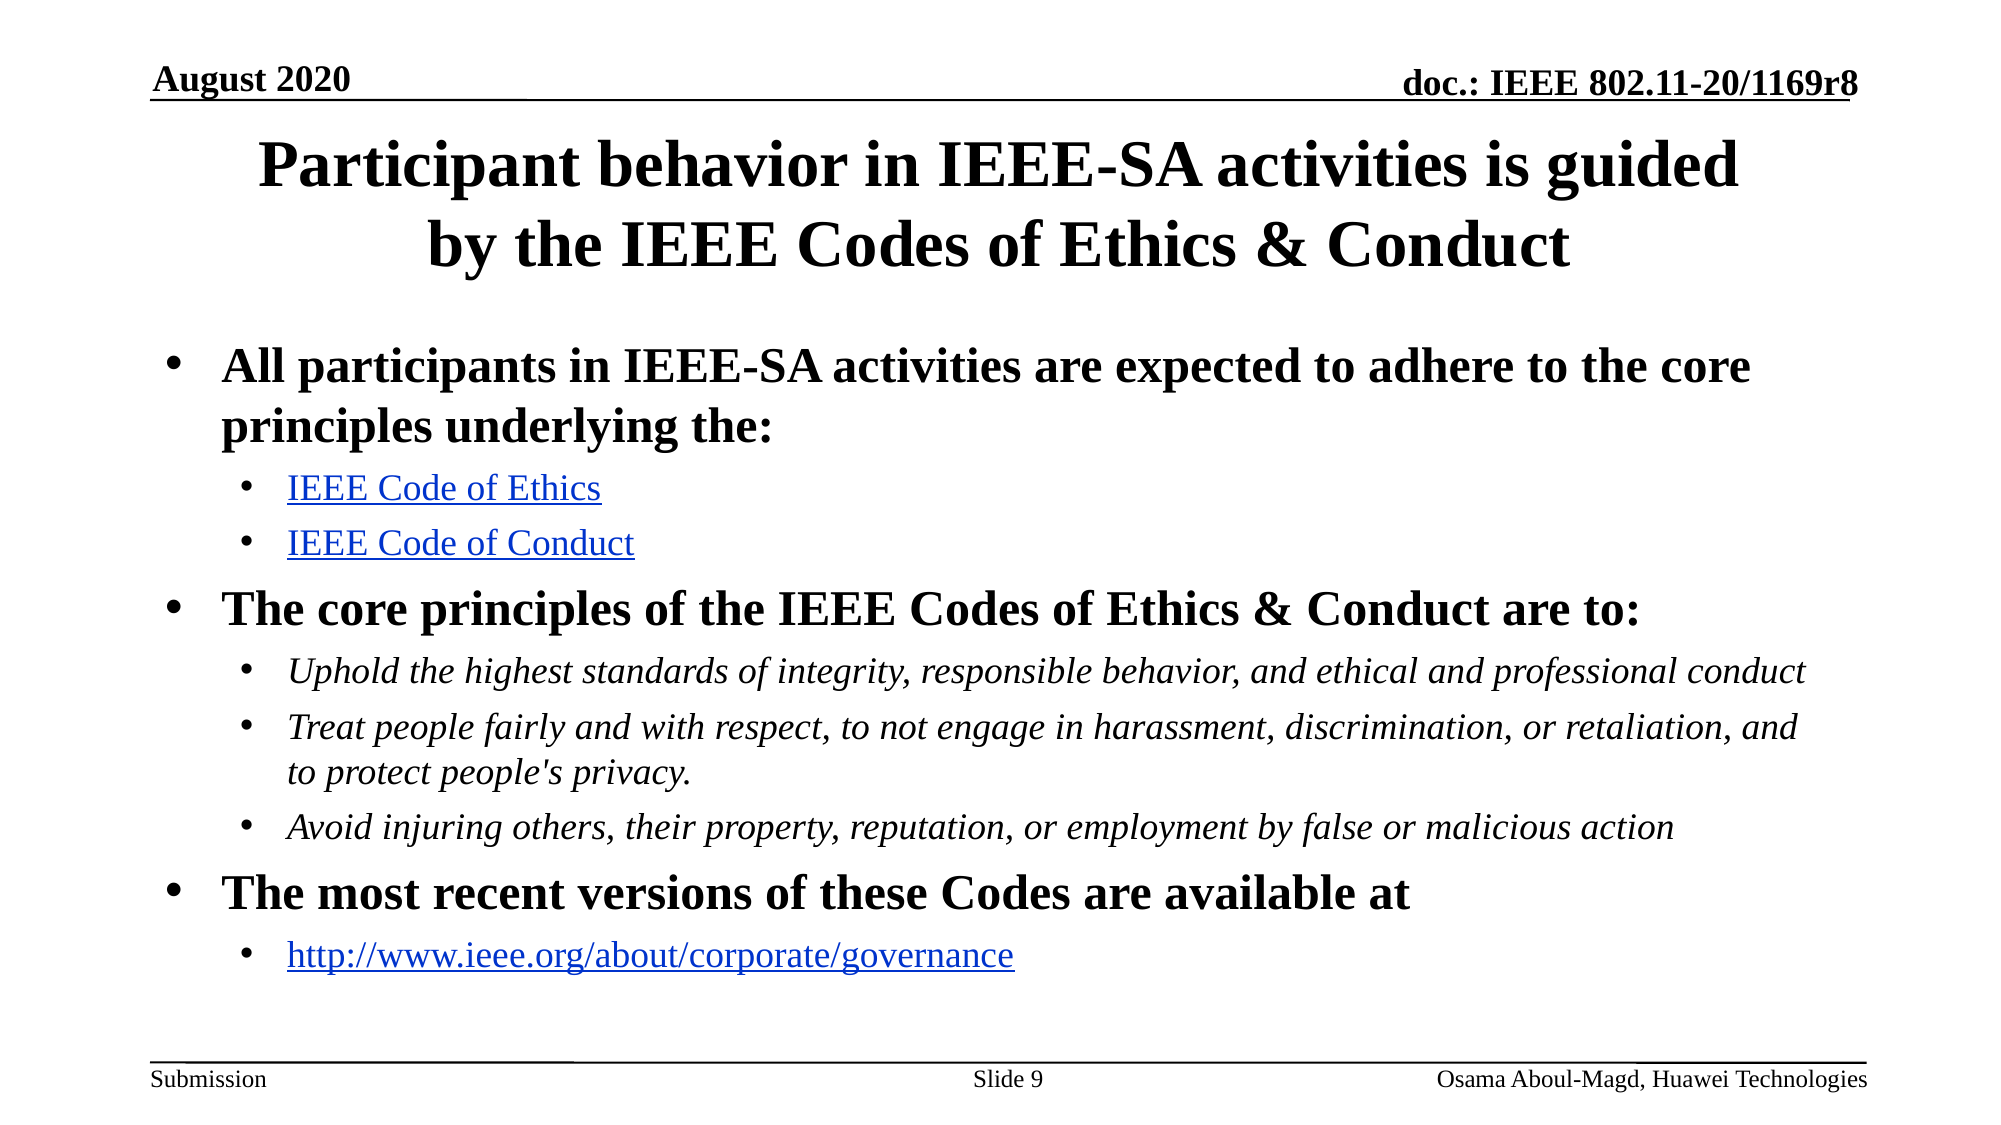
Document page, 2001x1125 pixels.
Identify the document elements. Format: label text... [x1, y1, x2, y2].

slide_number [152, 54, 563, 100]
footer Osama Aboul-Magd, Huawei Technologies [1171, 1061, 1869, 1093]
title Participant behavior in IEEE-SA activities is guided by the IEEE Codes of Ethics & Conduct [149, 112, 1850, 288]
slide_number Slide 9 [950, 1061, 1067, 1123]
list All participants in IEEE-SA activities are expected to adhere to the core principles underlying the: IEEE Code of Ethics IEEE Code of Conduct The core principles of the IEEE Codes of Ethics & Conduct are to: Uphold the highest standards of integrity, responsible behavior, and ethical and professional conduct Treat people fairly and with respect, to not engage in harassment, discrimination, or retaliation, and to protect people's privacy. Avoid injuring others, their property, reputation, or employment by false or malicious action The most recent versions of these Codes are available at http://www.ieee.org/about/corporate/governance [149, 324, 1850, 1000]
